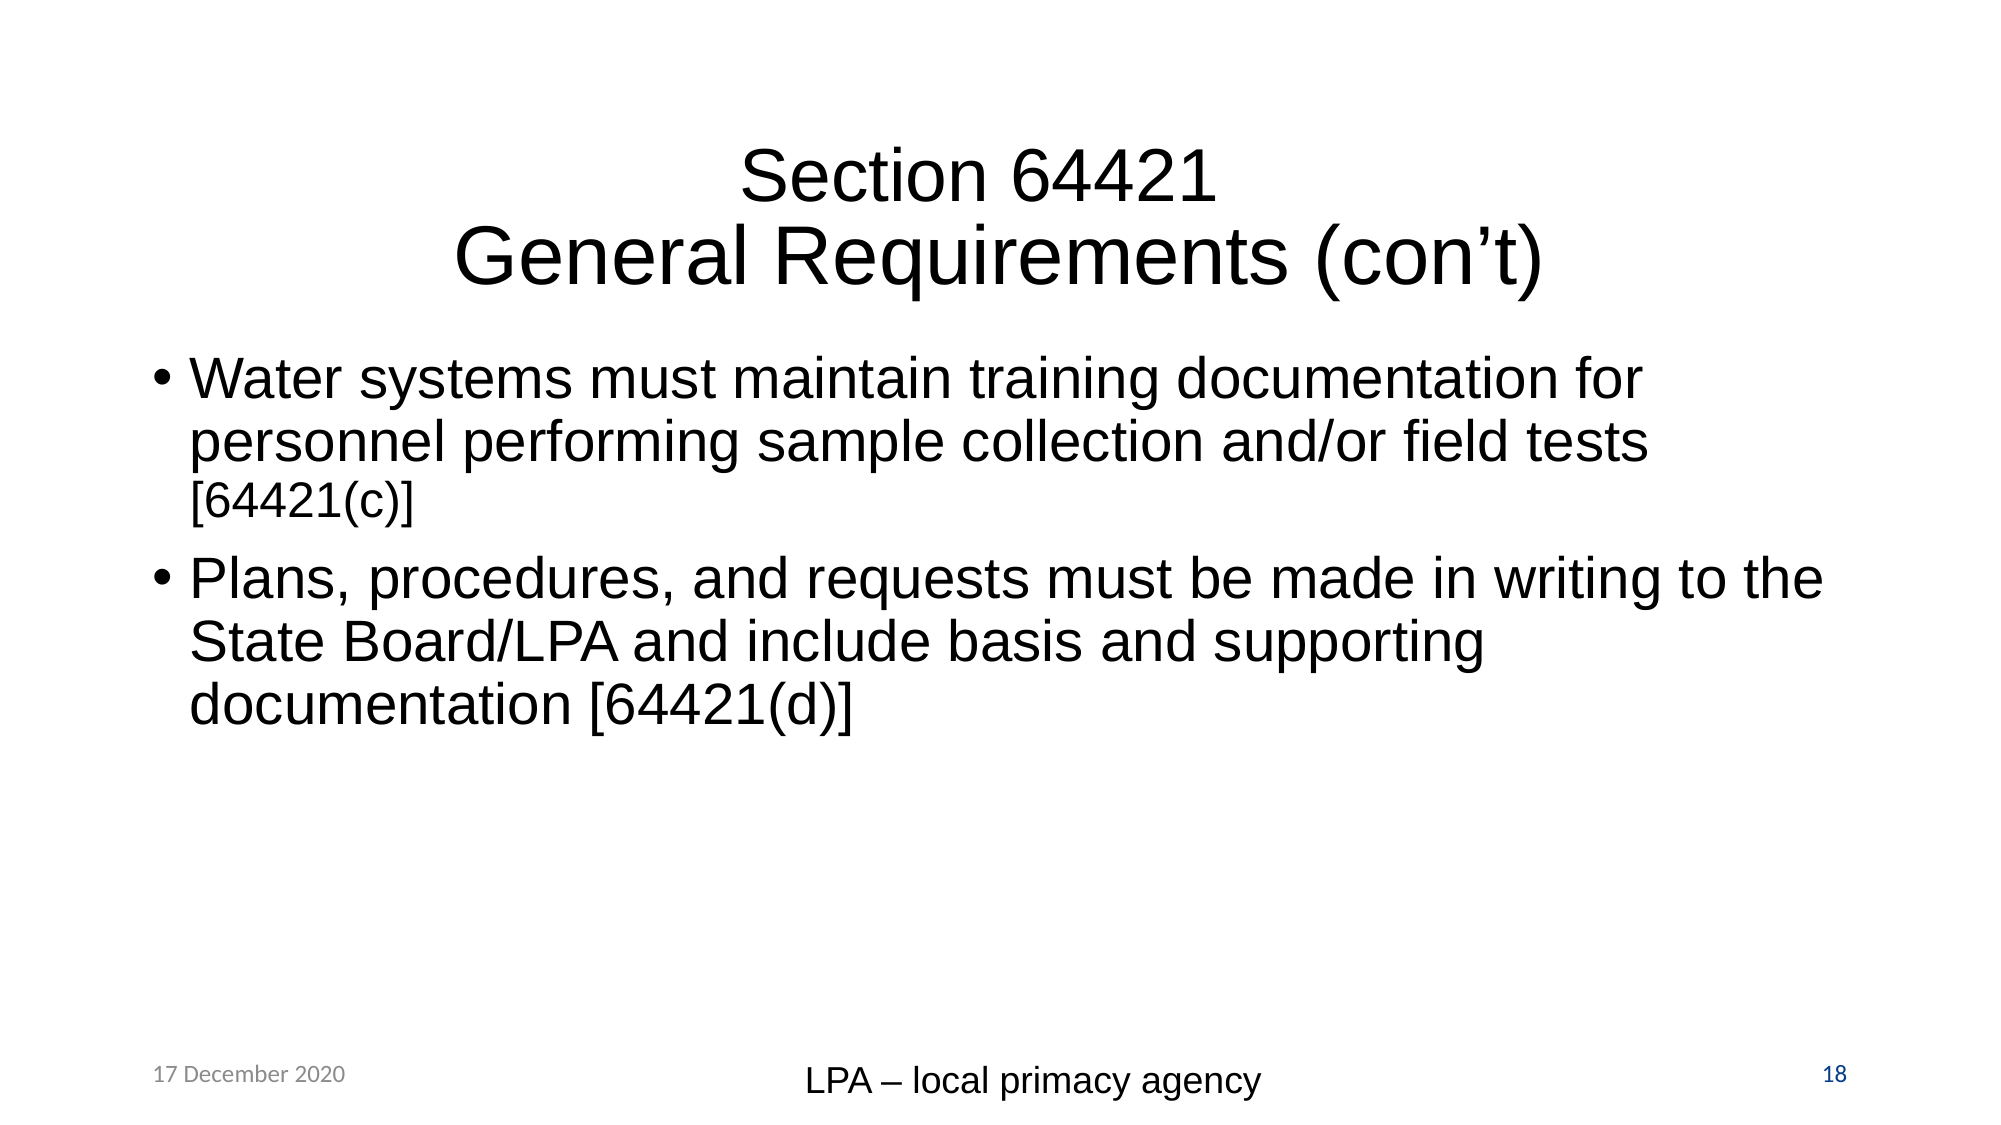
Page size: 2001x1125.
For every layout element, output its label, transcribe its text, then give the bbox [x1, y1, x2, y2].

title Section 64421 General Requirements (con’t) [99, 126, 1900, 315]
text_box LPA – local primacy agency [790, 1048, 1277, 1109]
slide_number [137, 1042, 588, 1103]
list Water systems must maintain training documentation for personnel performing sample collection and/or field tests [64421(c)] Plans, procedures, and requests must be made in writing to the State Board/LPA and include basis and supporting documentation [64421(d)] [137, 340, 1863, 1055]
slide_number 18 [1412, 1042, 1863, 1103]
